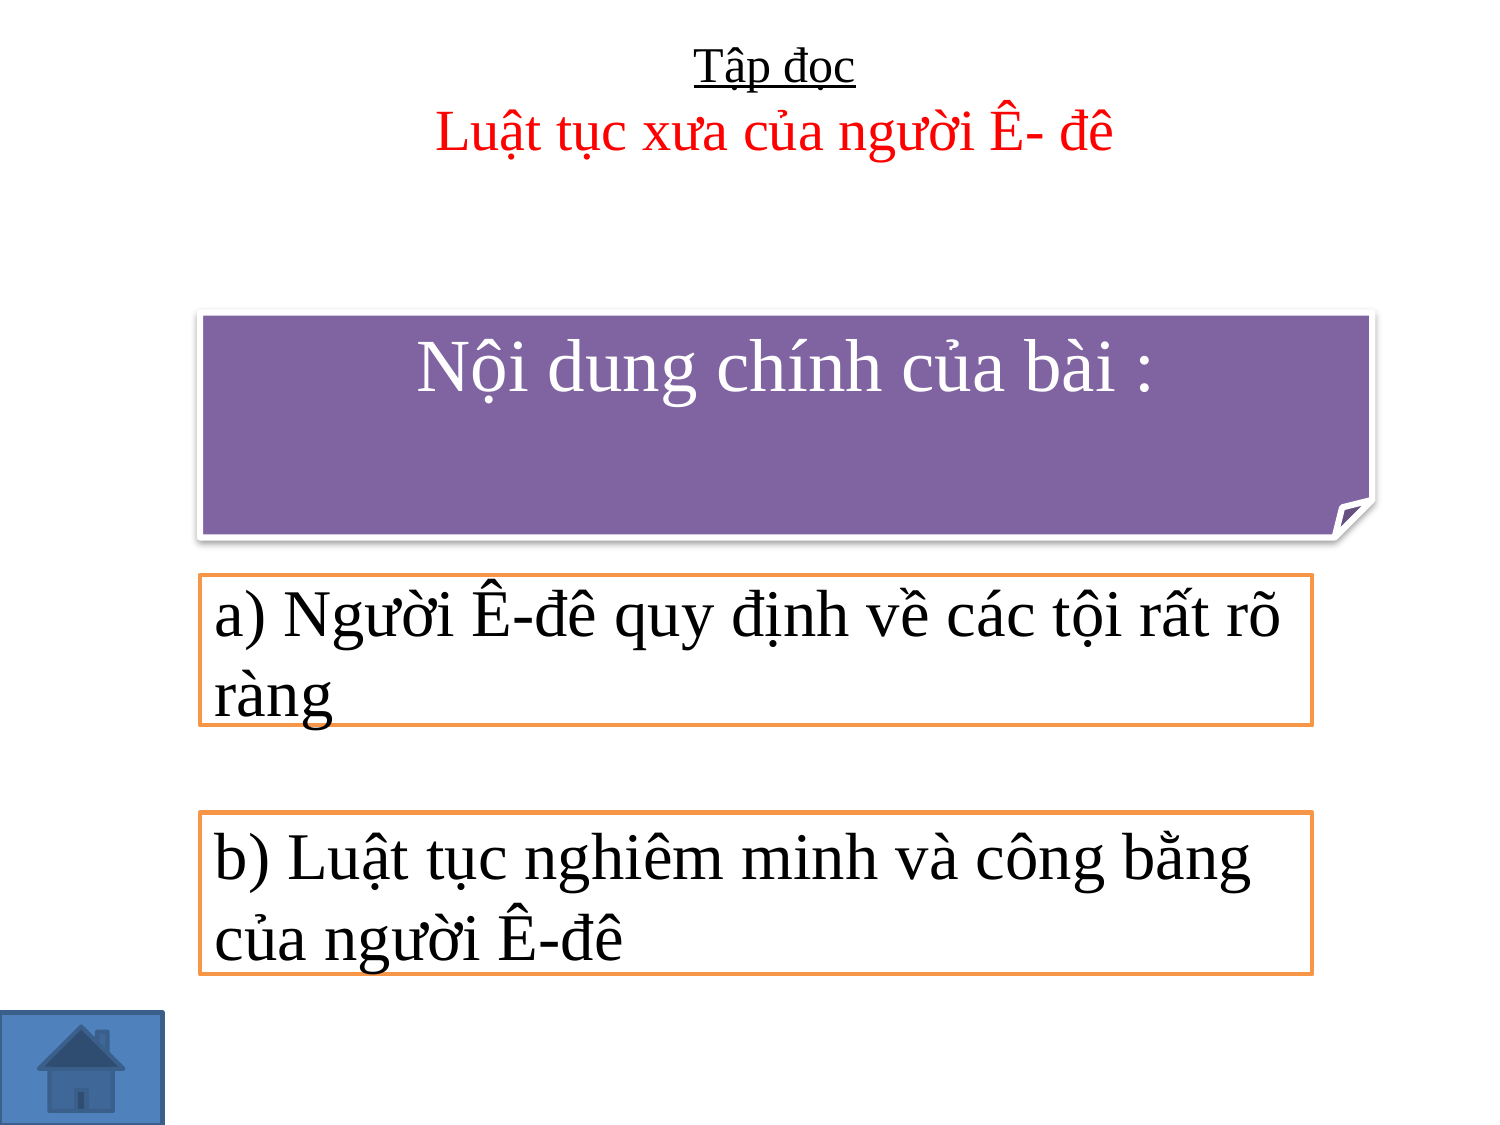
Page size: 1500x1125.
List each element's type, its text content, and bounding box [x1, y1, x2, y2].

text_box a) Người Ê-đê quy định về các tội rất rõ ràng [198, 573, 1314, 727]
text_box b) Luật tục nghiêm minh và công bằng của người Ê-đê [198, 810, 1314, 976]
text_box Nội dung chính của bài : [196, 309, 1376, 541]
text_box Tập đọc Luật tục xưa của người Ê- đê [99, 24, 1450, 150]
text_box [0, 1010, 165, 1125]
